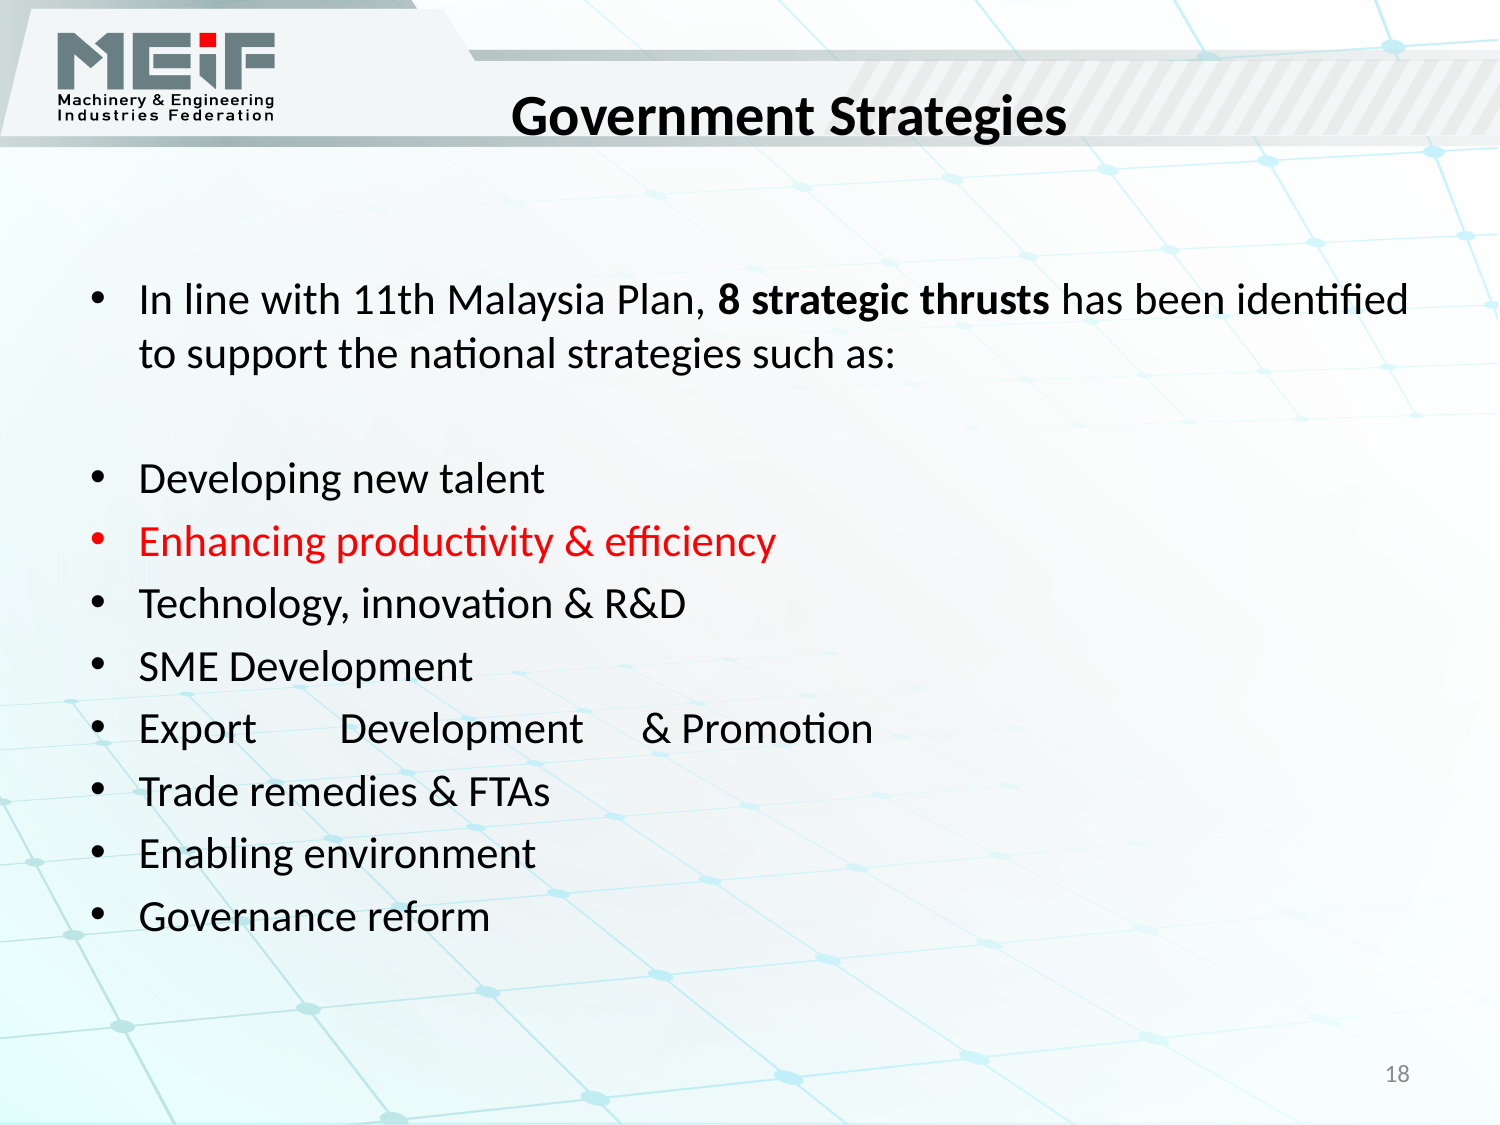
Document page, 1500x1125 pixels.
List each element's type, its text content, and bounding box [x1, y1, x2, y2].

picture [0, 0, 1500, 1125]
slide_number 18 [1074, 1042, 1425, 1103]
list In line with 11th Malaysia Plan, 8 strategic thrusts has been identified to support the national strategies such as: Developing new talent Enhancing productivity & efficiency Technology, innovation & R&D SME Development Export Development & Promotion Trade remedies & FTAs Enabling environment Governance reform [75, 262, 1425, 1005]
title Government Strategies [343, 65, 1236, 159]
